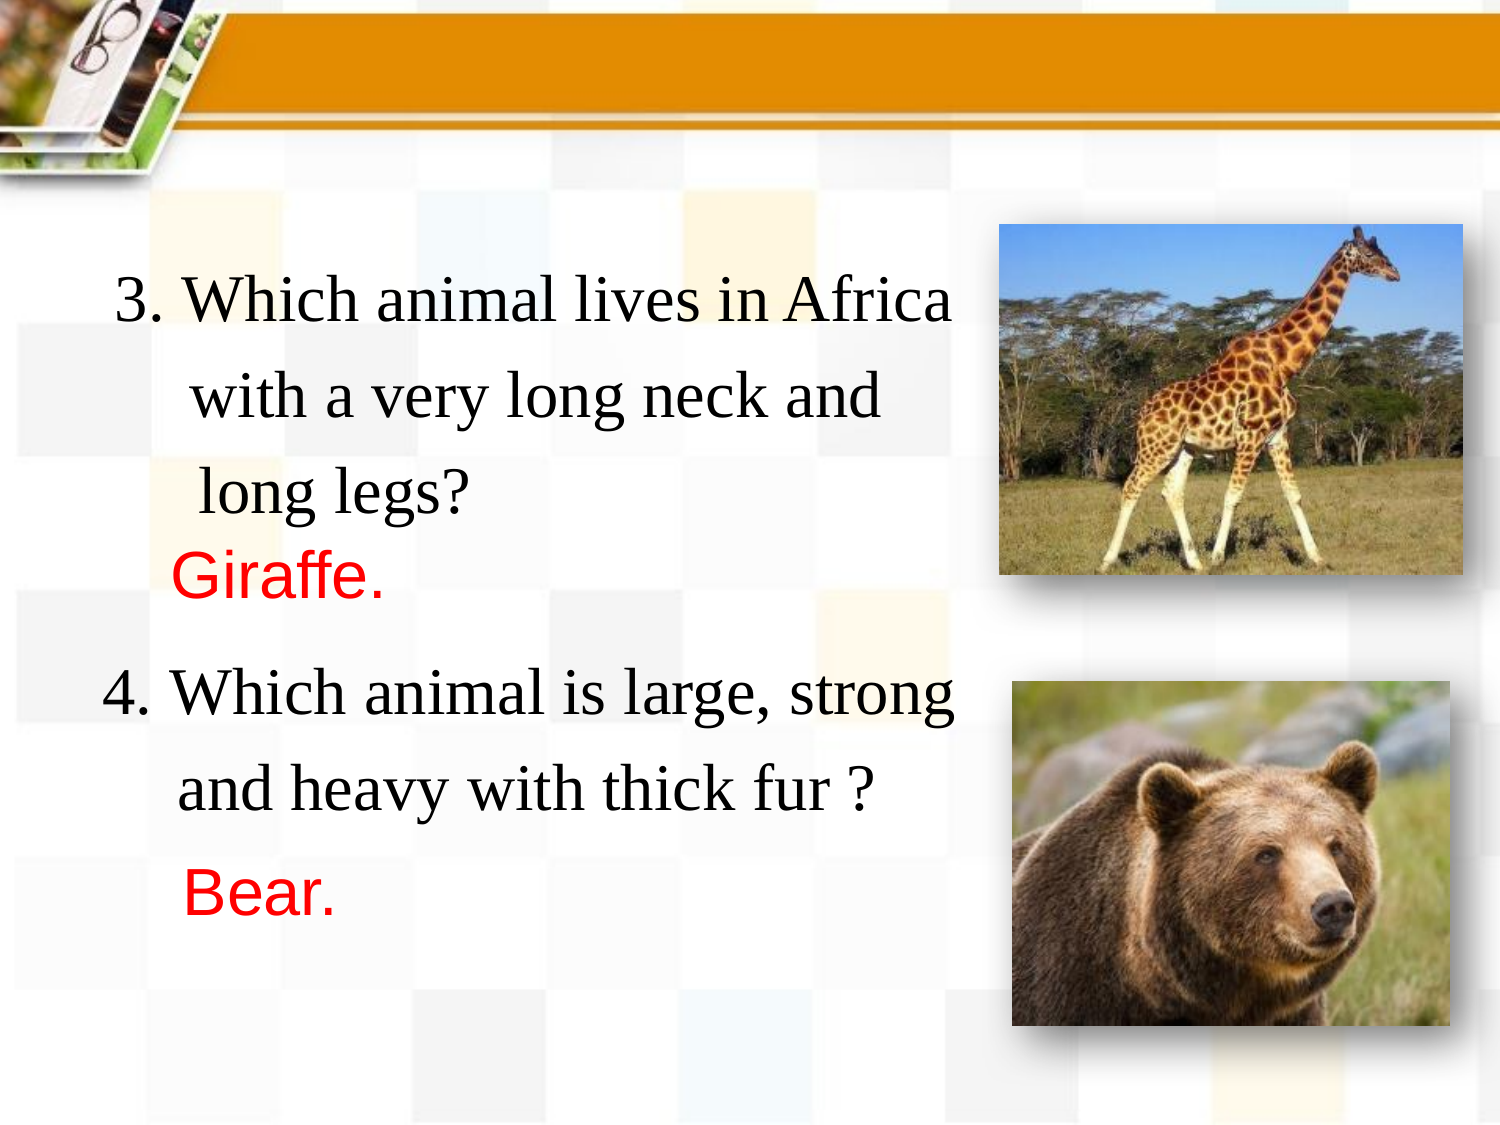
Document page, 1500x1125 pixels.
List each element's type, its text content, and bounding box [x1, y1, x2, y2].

picture [0, 0, 1500, 1125]
text_box 3. Which animal lives in Africa with a very long neck and long legs? [99, 231, 992, 534]
text_box 4. Which animal is large, strong and heavy with thick fur ? [87, 624, 991, 832]
text_box Bear. [167, 824, 353, 936]
text_box Giraffe. [155, 524, 421, 620]
